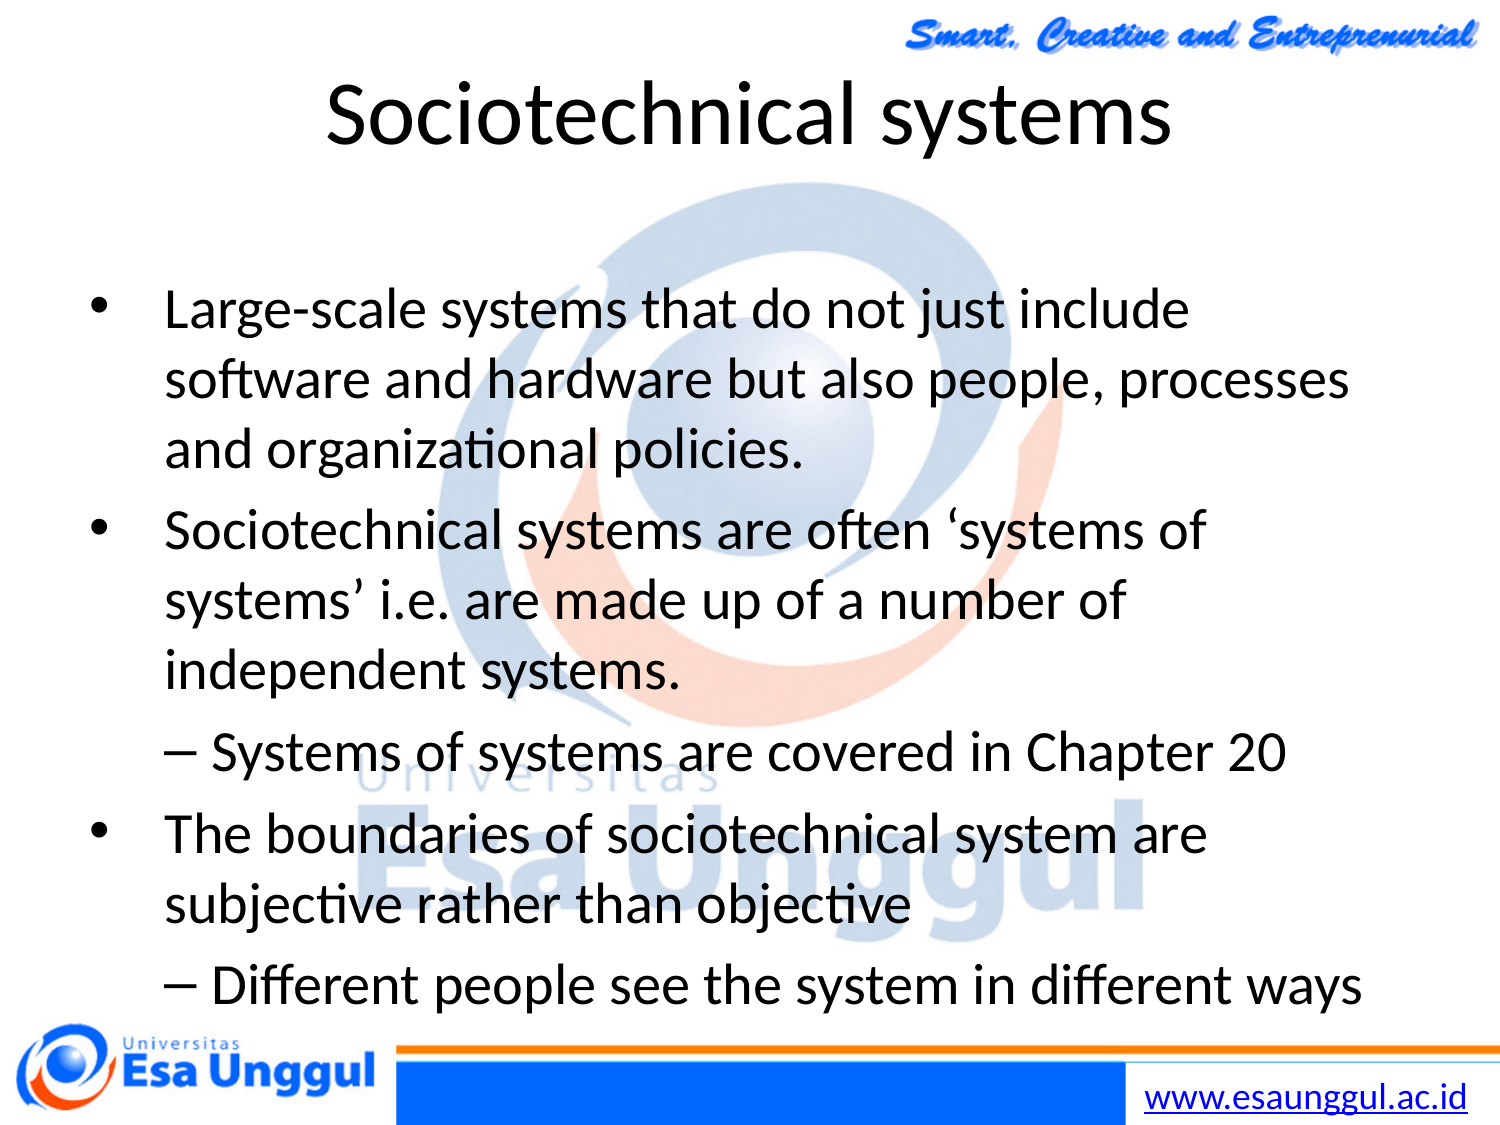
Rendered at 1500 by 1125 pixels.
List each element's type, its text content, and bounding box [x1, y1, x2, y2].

title Sociotechnical systems [75, 45, 1425, 233]
list Large-scale systems that do not just include software and hardware but also people, processes and organizational policies. Sociotechnical systems are often ‘systems of systems’ i.e. are made up of a number of independent systems. Systems of systems are covered in Chapter 20 The boundaries of sociotechnical system are subjective rather than objective Different people see the system in different ways [75, 262, 1425, 1005]
picture [0, 0, 1500, 1125]
